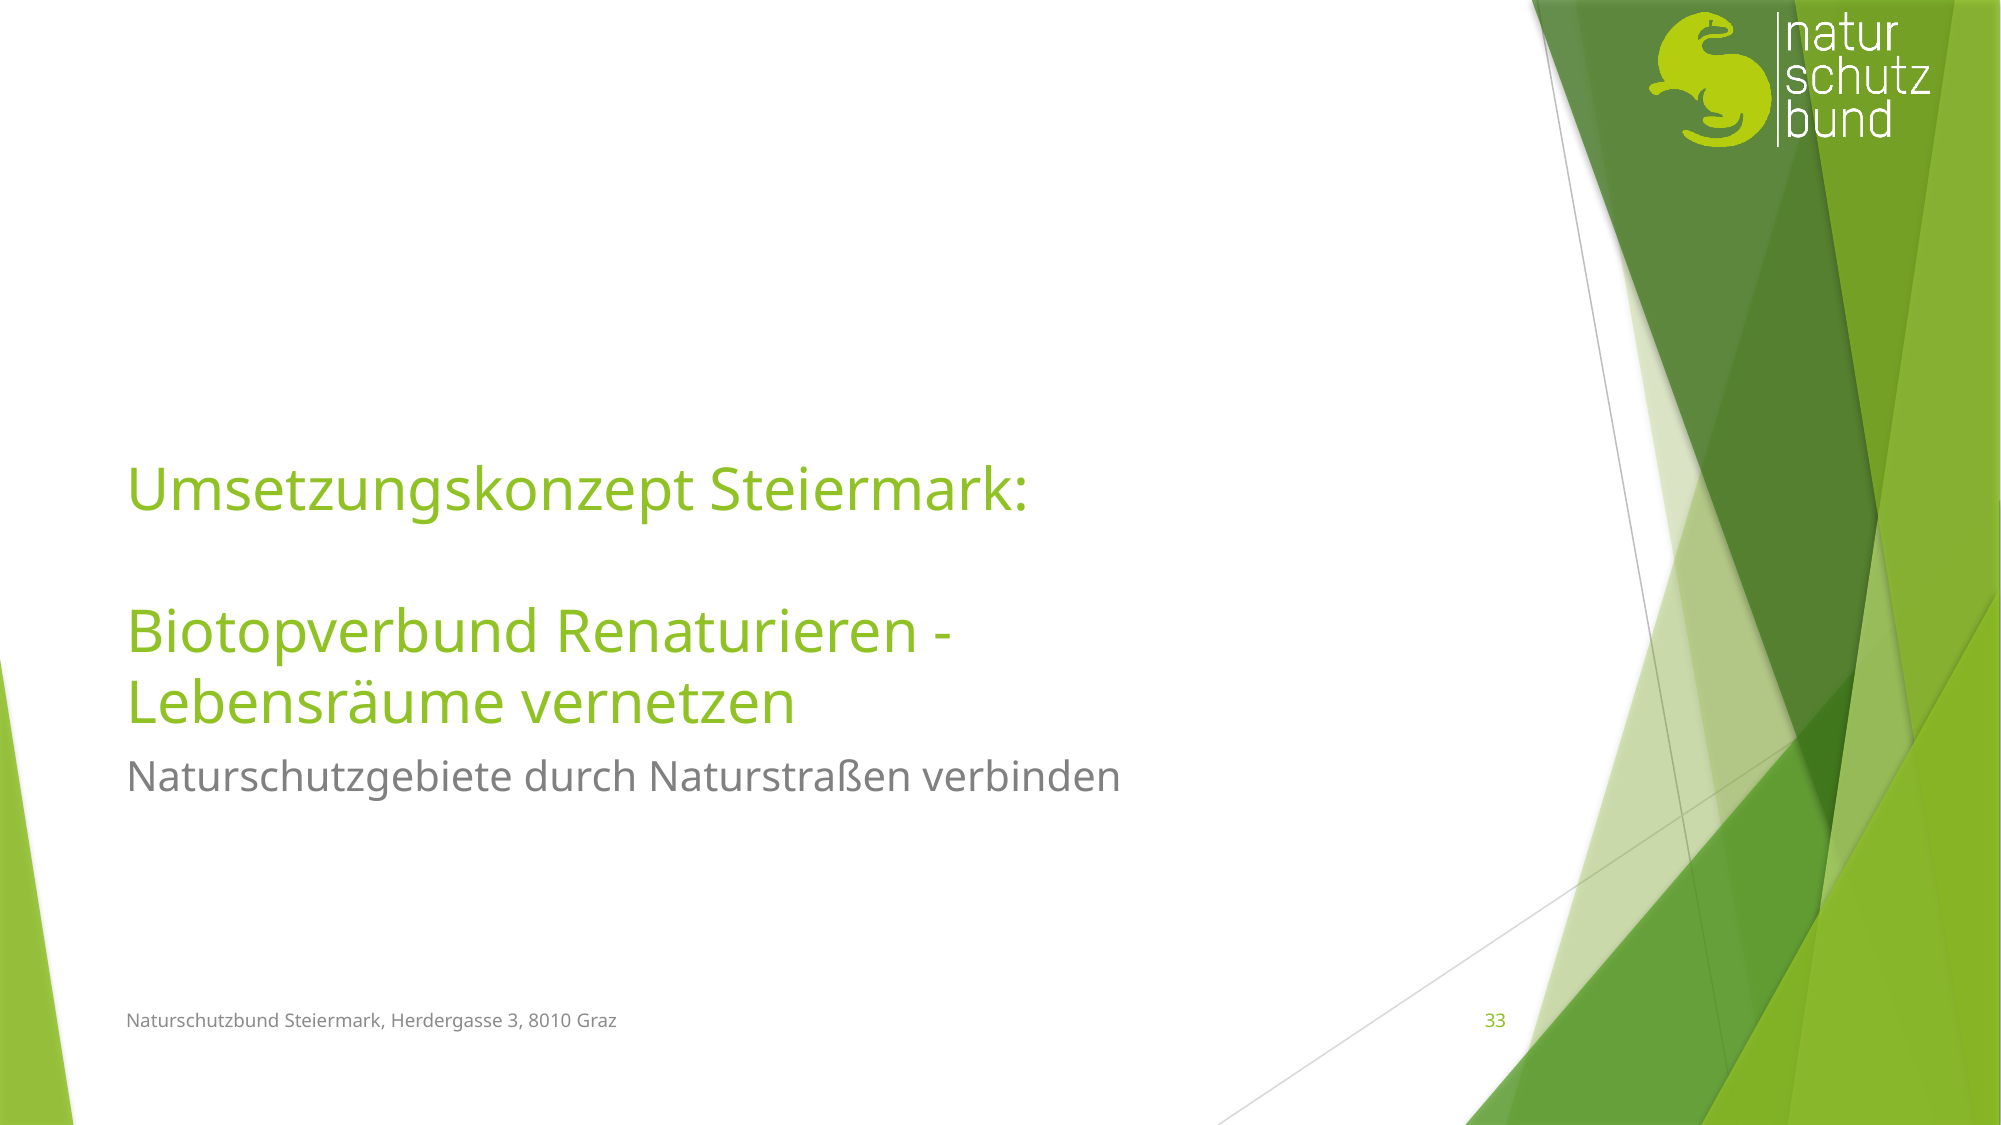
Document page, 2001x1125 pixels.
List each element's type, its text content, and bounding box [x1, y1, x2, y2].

slide_number 33 [1409, 991, 1522, 1051]
list Naturschutzgebiete durch Naturstraßen verbinden [111, 742, 1522, 884]
title Umsetzungskonzept Steiermark: Biotopverbund Renaturieren - Lebensräume vernetzen [111, 443, 1522, 742]
picture [1648, 11, 1931, 148]
footer Naturschutzbund Steiermark, Herdergasse 3, 8010 Graz [111, 991, 1145, 1051]
